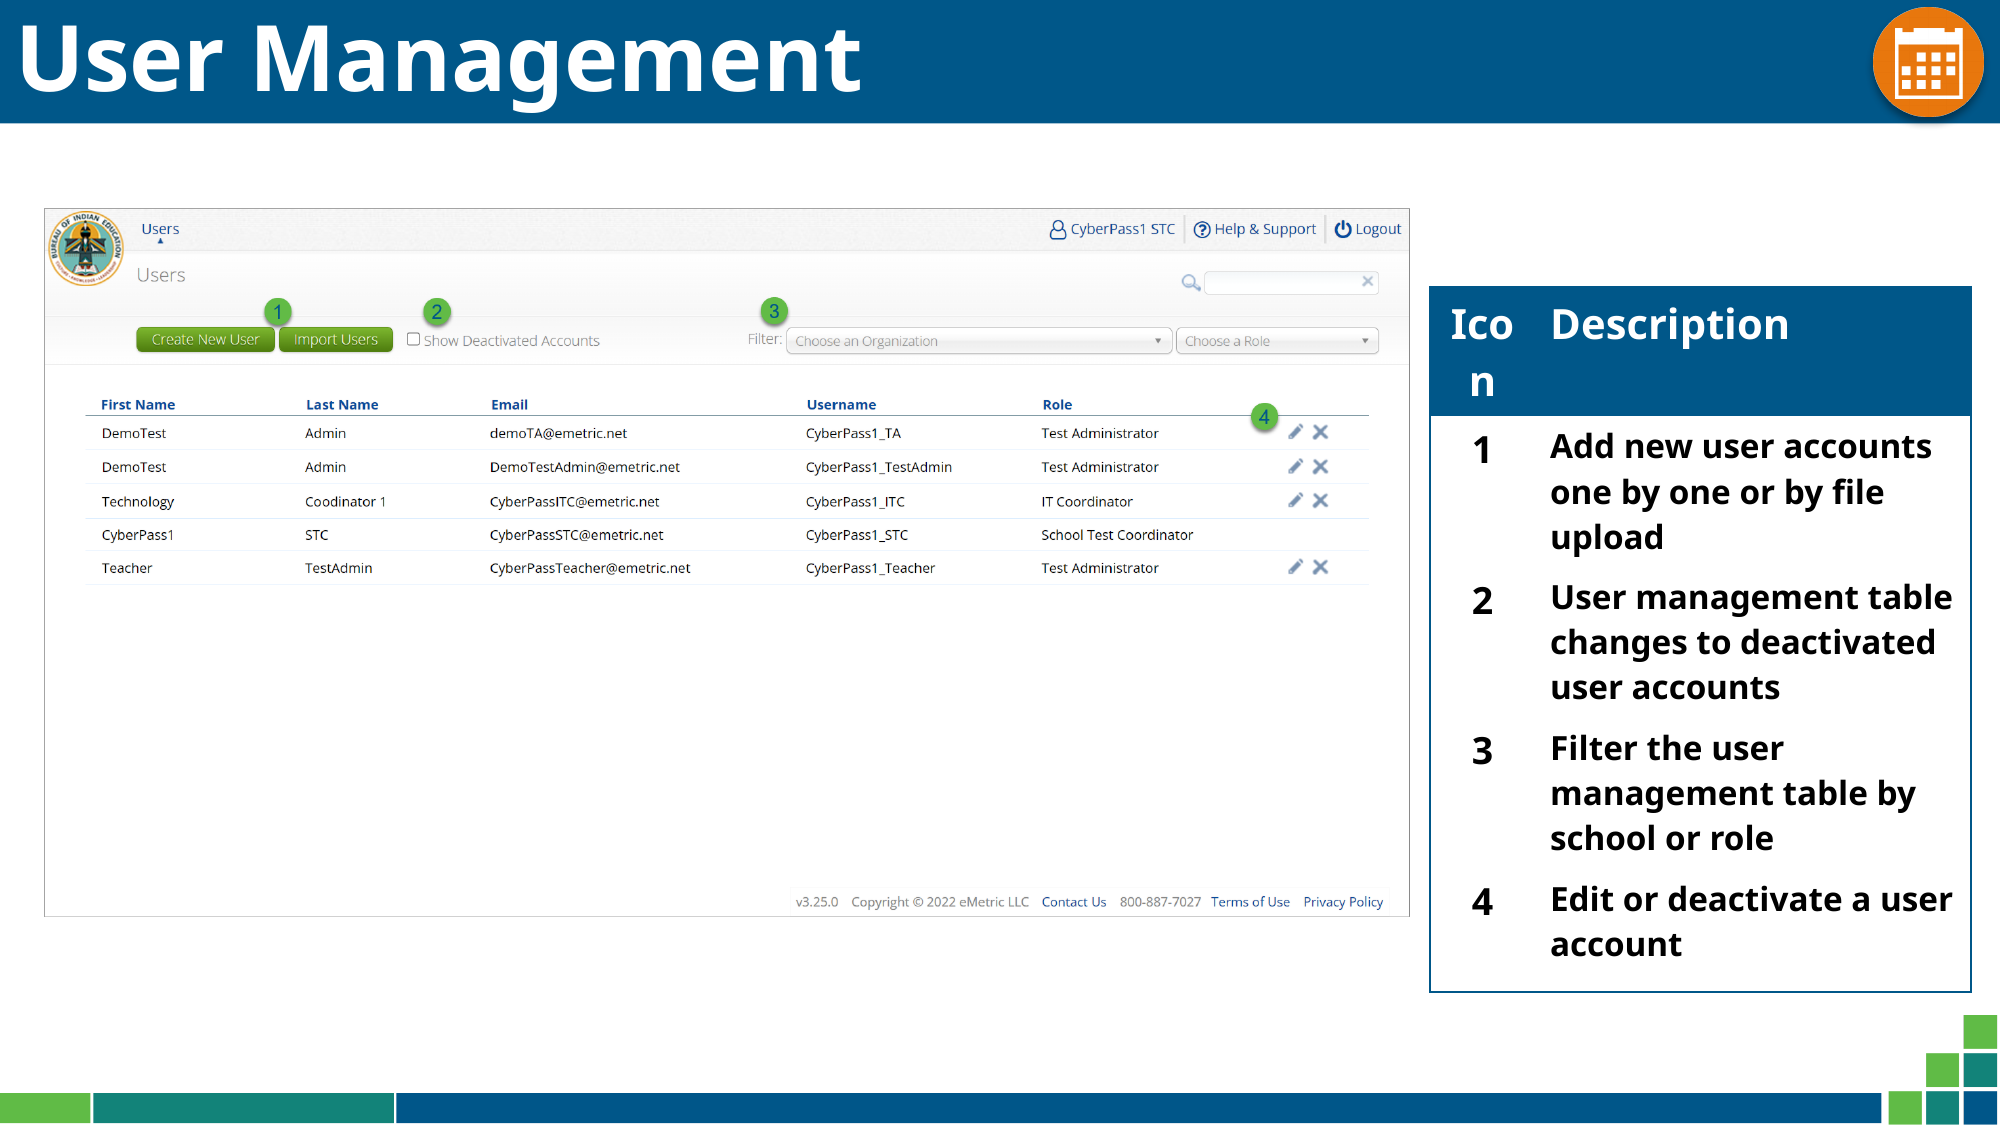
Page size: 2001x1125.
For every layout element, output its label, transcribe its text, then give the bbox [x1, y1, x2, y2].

table_header Icon [1431, 288, 1535, 416]
table_cell 2 [1431, 567, 1535, 717]
table_cell 1 [1431, 416, 1535, 567]
table_cell 3 [1431, 717, 1535, 868]
table_cell Edit or deactivate a user account [1535, 868, 1970, 991]
picture [1873, 7, 1984, 117]
picture [44, 208, 1410, 917]
table_header Description [1535, 288, 1970, 416]
table_cell Filter the user management table by school or role [1535, 717, 1970, 868]
table_cell Add new user accounts one by one or by file upload [1535, 416, 1970, 567]
picture [1888, 1015, 2001, 1125]
table_cell User management table changes to deactivated user accounts [1535, 567, 1970, 717]
table_cell 4 [1431, 868, 1535, 991]
title User Management [0, 0, 2000, 124]
